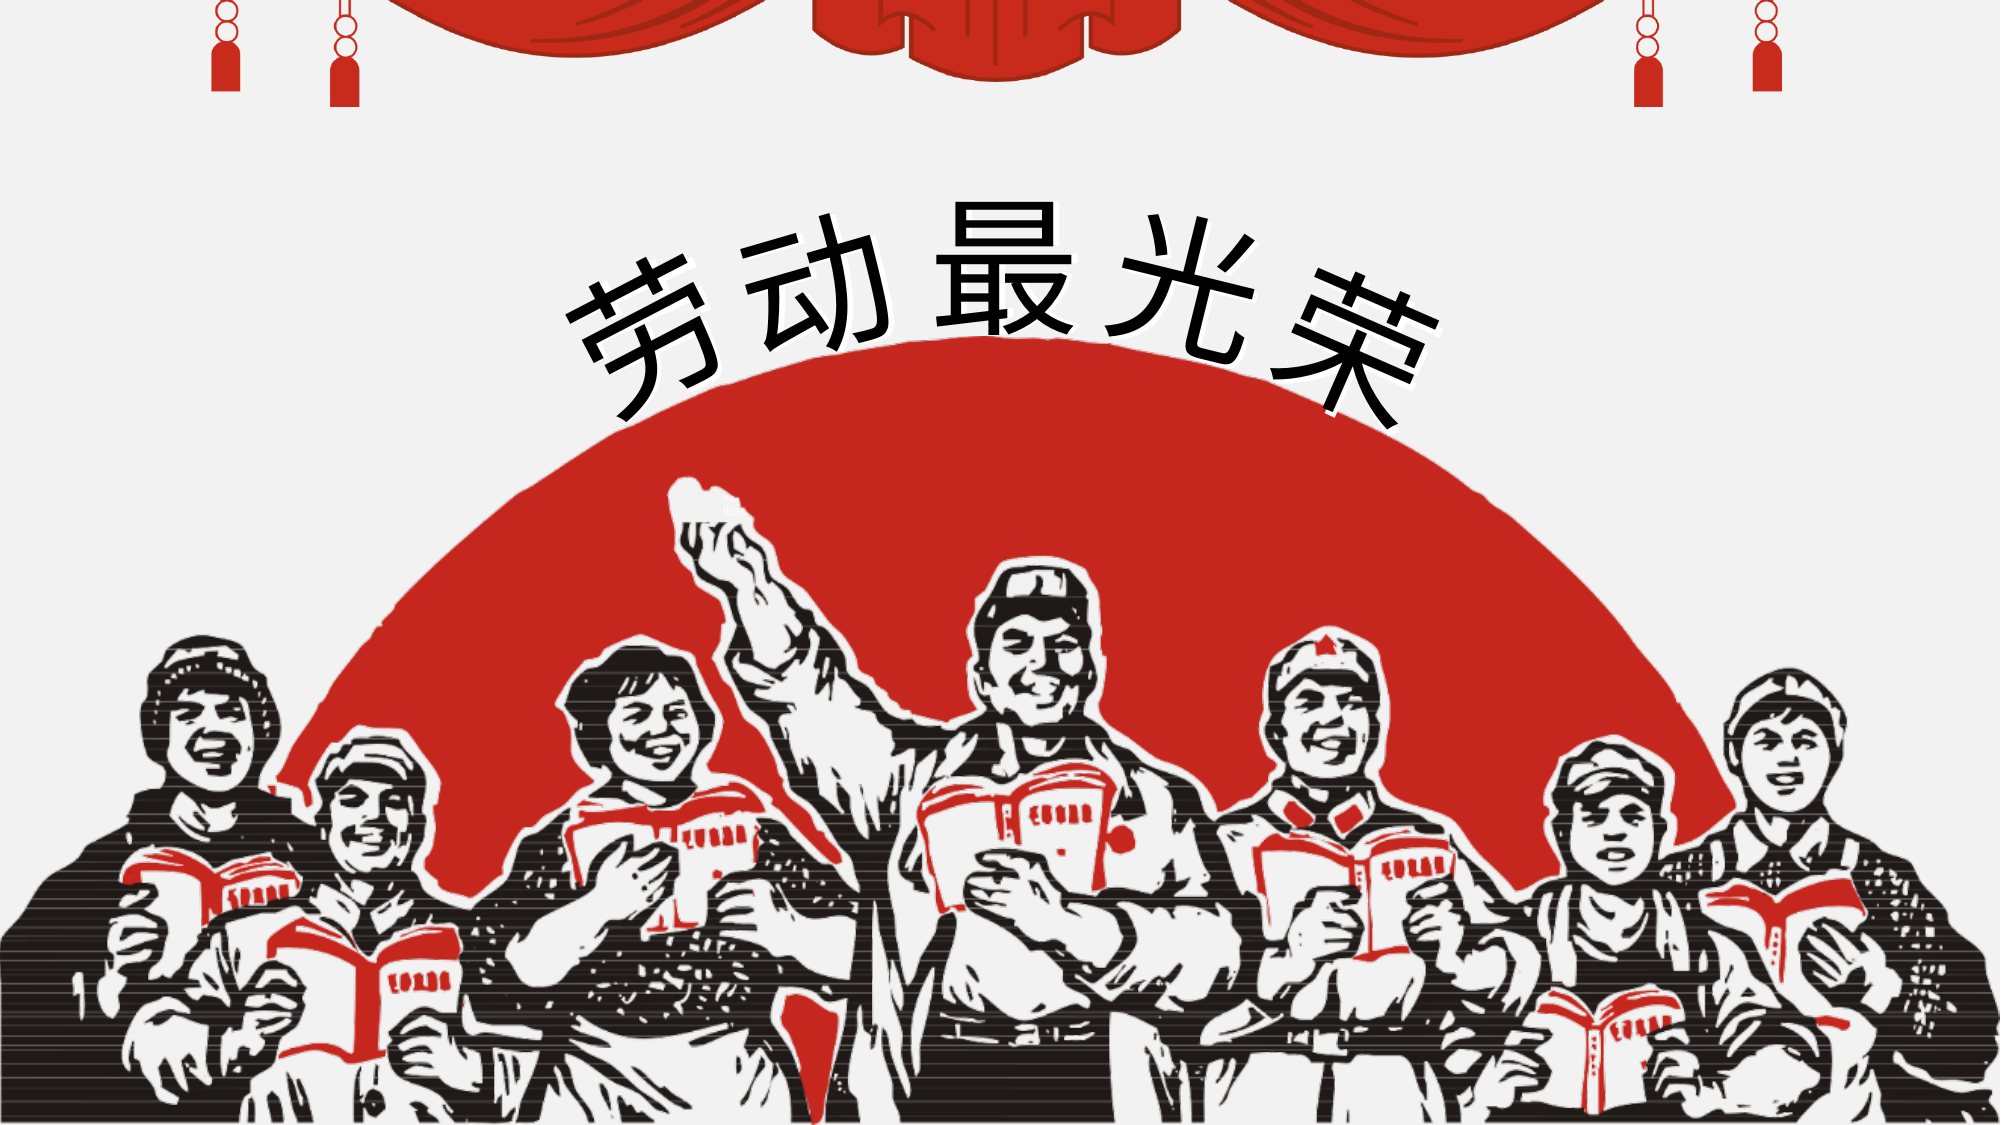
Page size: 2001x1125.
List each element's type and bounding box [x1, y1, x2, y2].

picture [113, 0, 1886, 275]
text_box [559, 275, 1441, 449]
picture [0, 336, 2000, 1125]
